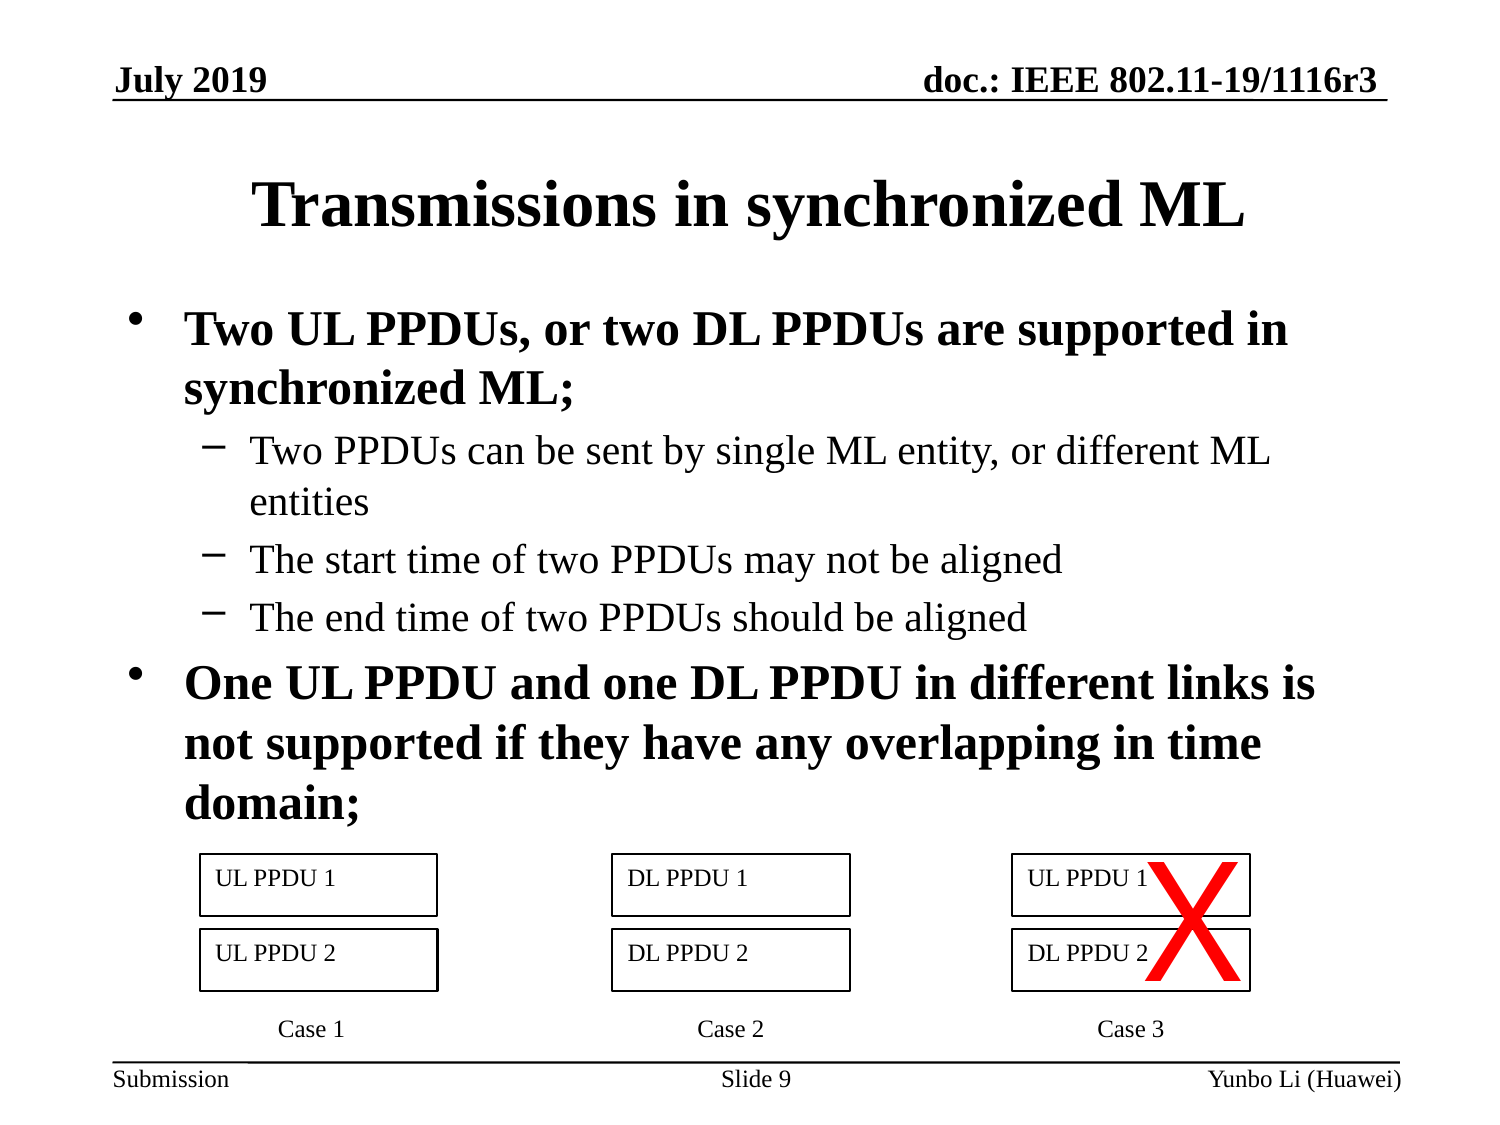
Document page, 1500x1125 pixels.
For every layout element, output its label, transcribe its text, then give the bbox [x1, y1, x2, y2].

text_box UL PPDU 2 [200, 928, 438, 992]
text_box UL PPDU 1 [1012, 853, 1130, 917]
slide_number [114, 54, 270, 101]
text_box DL PPDU 1 [612, 853, 850, 917]
footer Yunbo Li (Huawei) [1204, 1061, 1402, 1093]
text_box UL PPDU 1 [199, 853, 438, 917]
text_box DL PPDU 2 [612, 928, 850, 992]
text_box Case 2 [682, 1004, 780, 1050]
text_box DL PPDU 2 [1012, 928, 1130, 992]
text_box Case 3 [1082, 1004, 1180, 1050]
list Two UL PPDUs, or two DL PPDUs are supported in synchronized ML; Two PPDUs can be sent by single ML entity, or different ML entities The start time of two PPDUs may not be aligned The end time of two PPDUs should be aligned One UL PPDU and one DL PPDU in different links is not supported if they have any overlapping in time domain; [112, 288, 1388, 587]
text_box Case 1 [263, 1004, 361, 1050]
title Transmissions in synchronized ML [112, 112, 1388, 288]
text_box X [1130, 807, 1258, 1023]
slide_number Slide 9 [712, 1061, 800, 1093]
